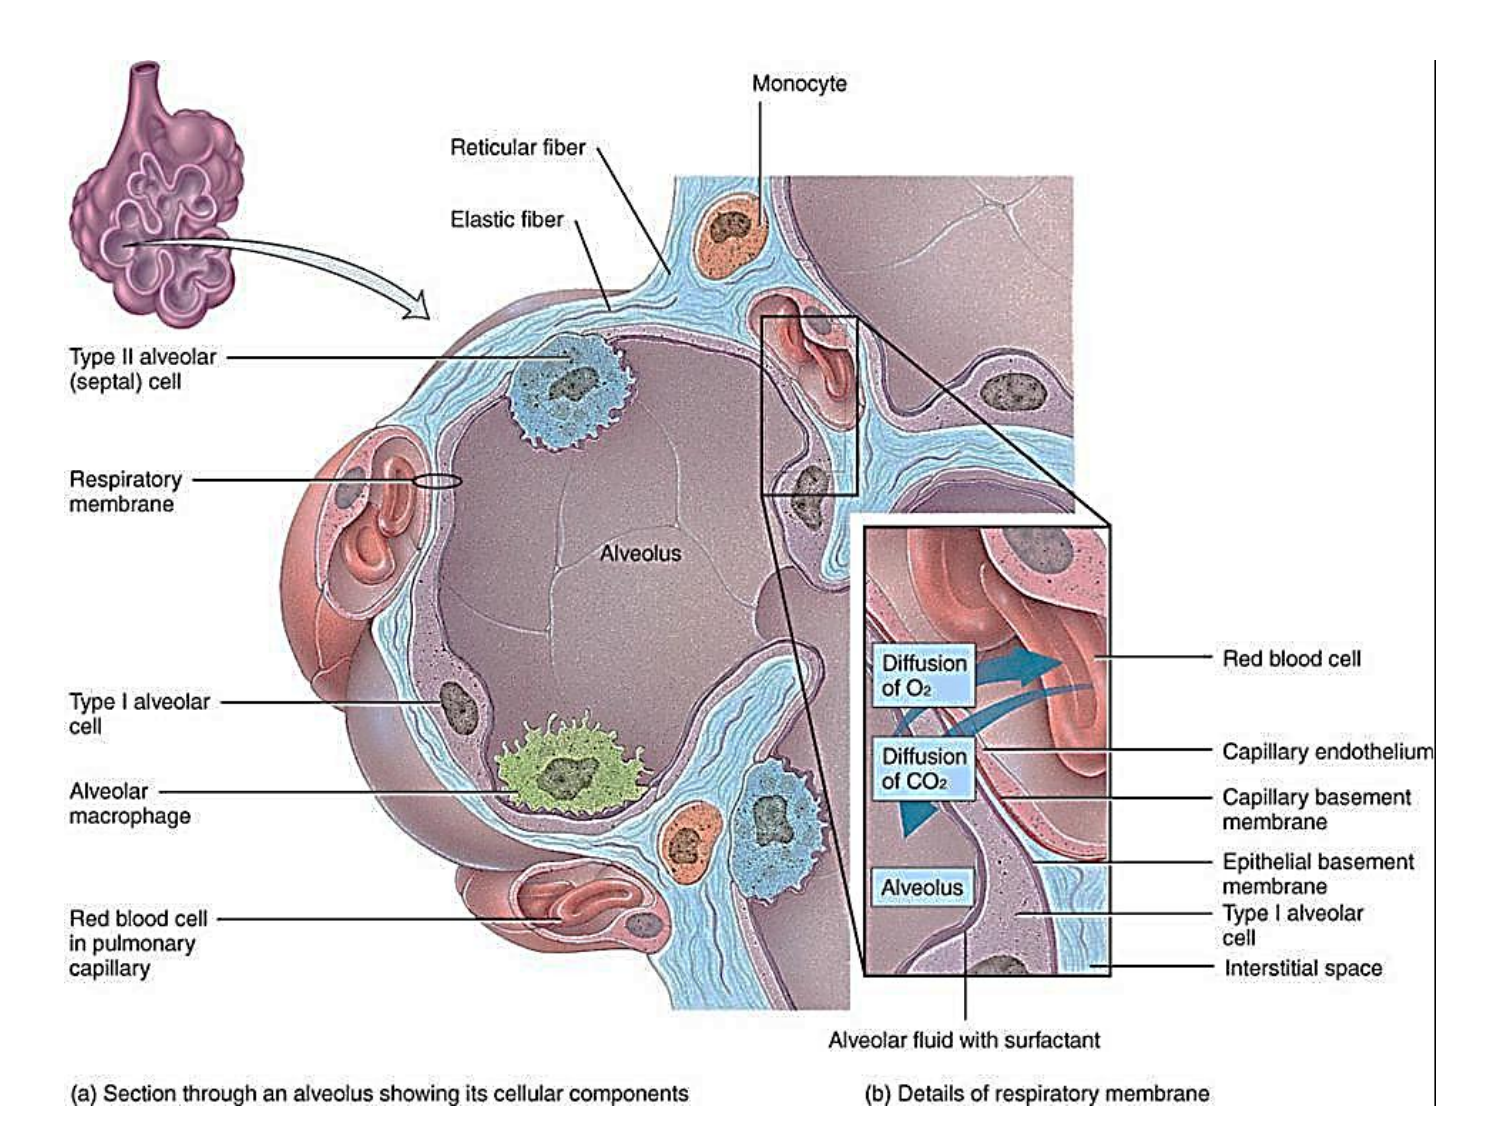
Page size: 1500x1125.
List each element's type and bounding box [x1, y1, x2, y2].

picture [64, 60, 1436, 1107]
